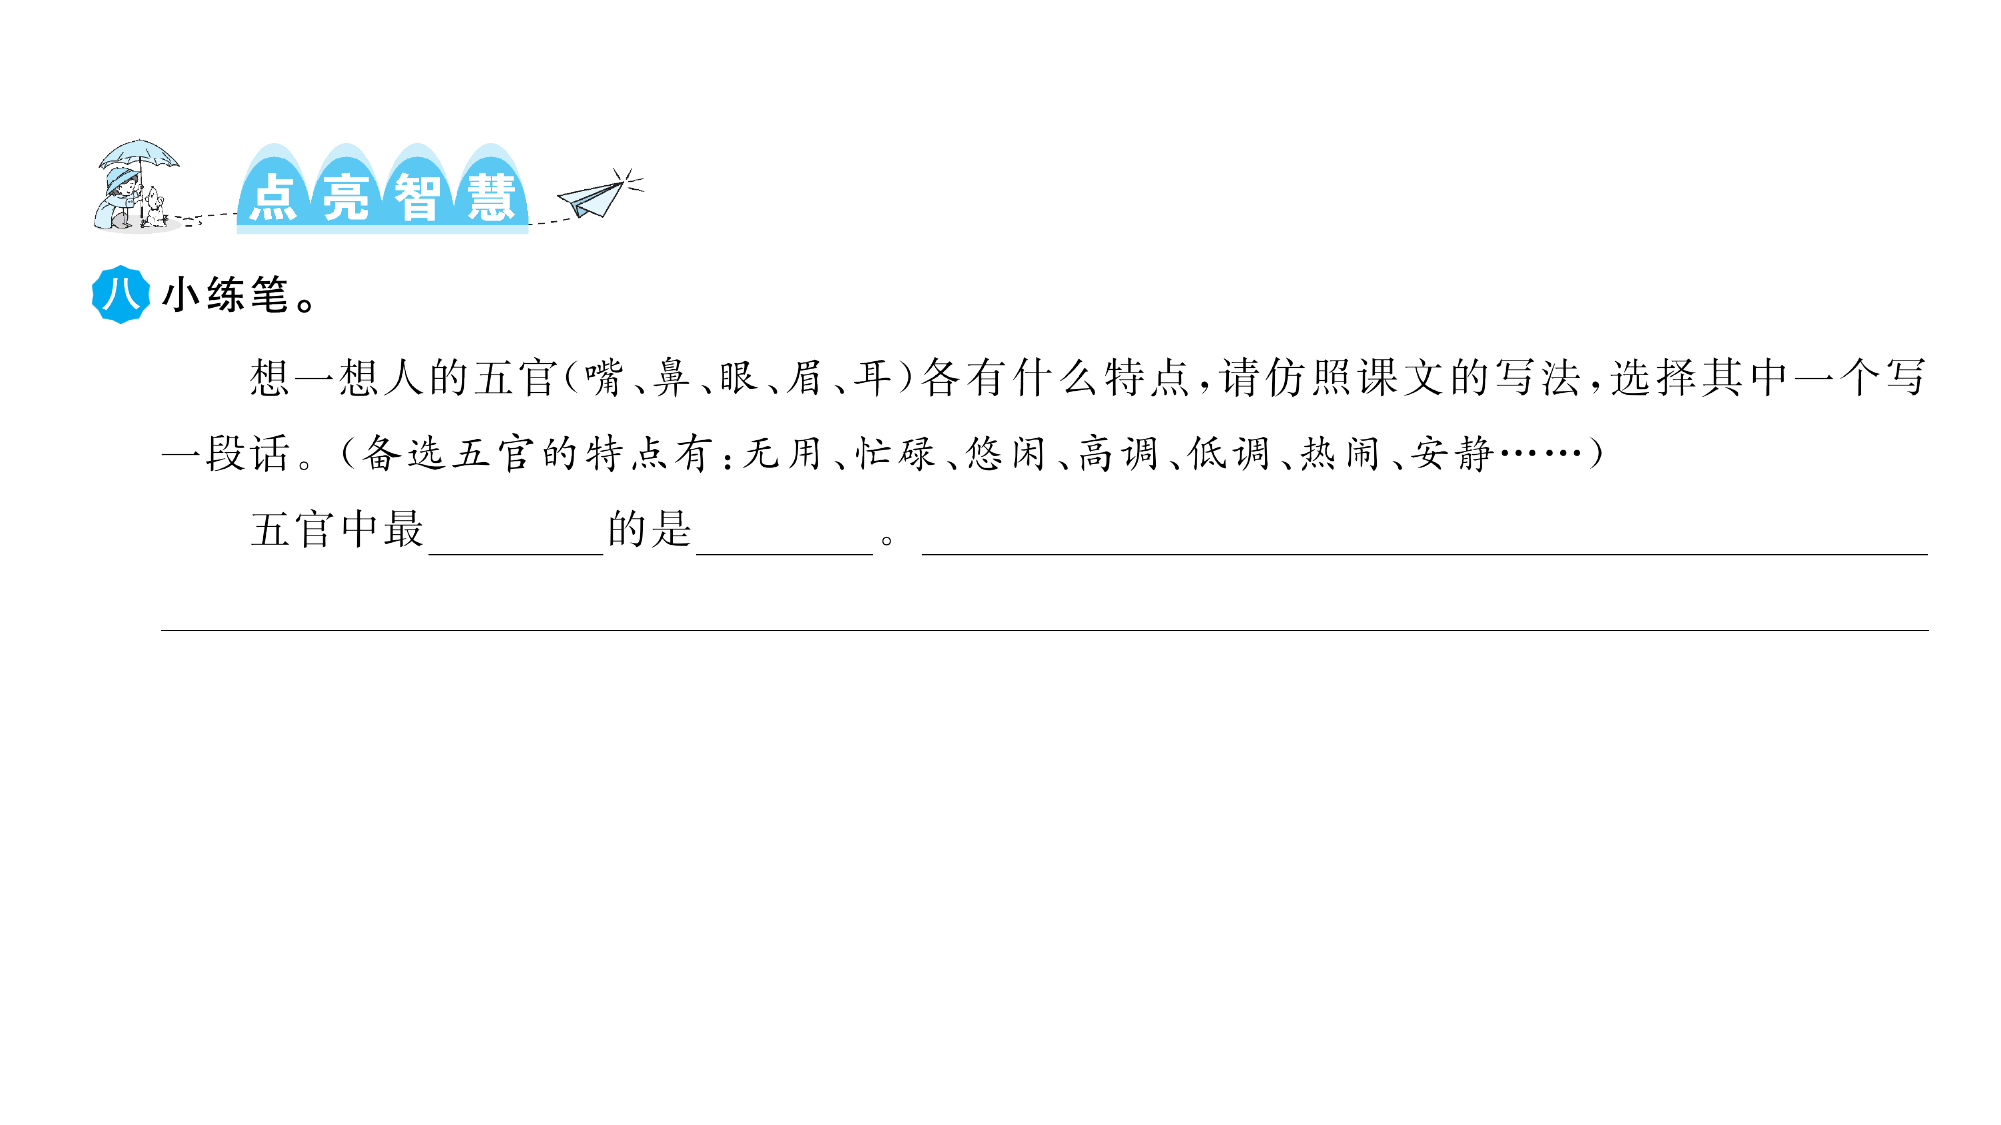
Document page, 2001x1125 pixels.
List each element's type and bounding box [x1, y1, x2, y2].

picture [88, 118, 1979, 632]
